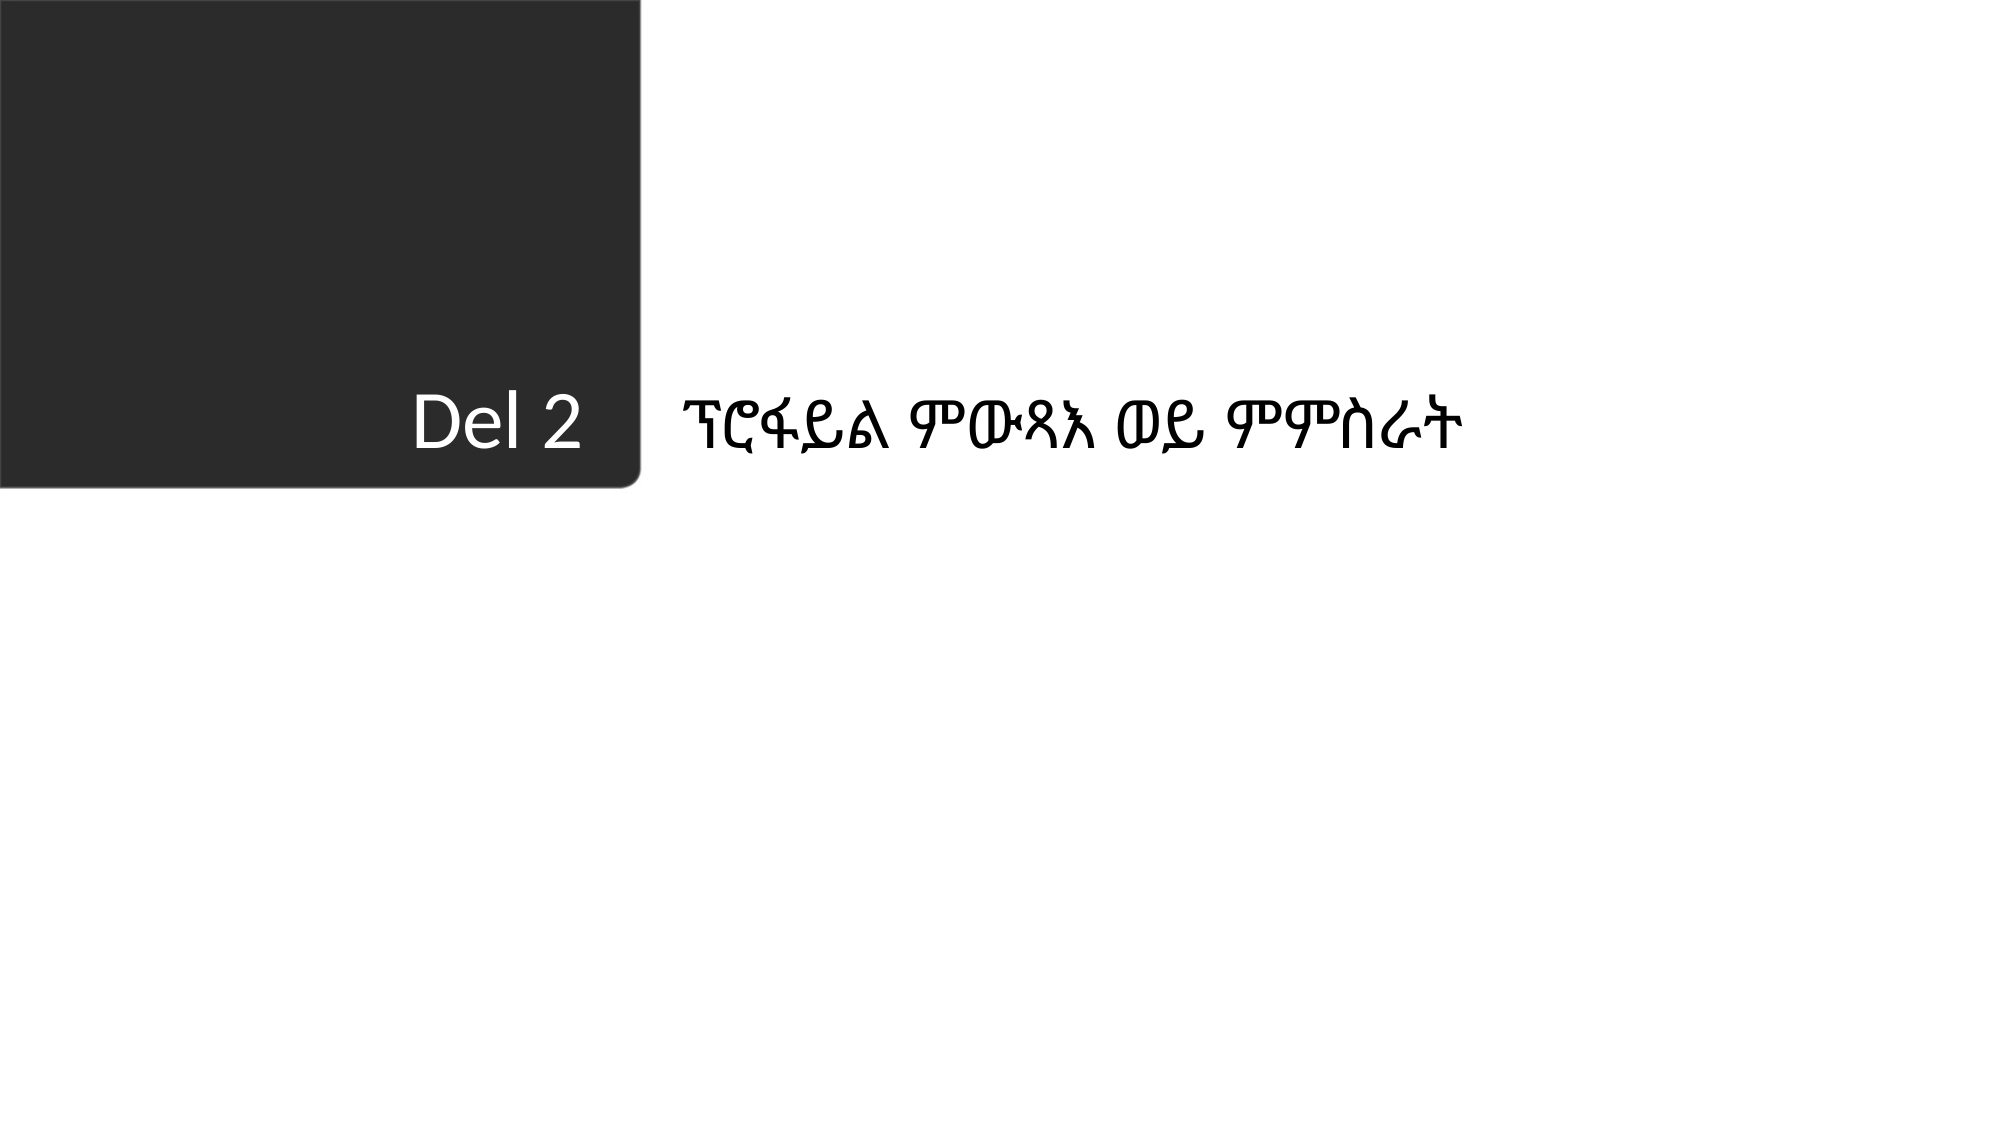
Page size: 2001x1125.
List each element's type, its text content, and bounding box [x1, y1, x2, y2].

picture [0, 0, 2000, 1124]
title Del 2 [395, 404, 603, 474]
list ፕሮፋይል ምውጻእ ወይ ምምስራት [667, 383, 1938, 463]
